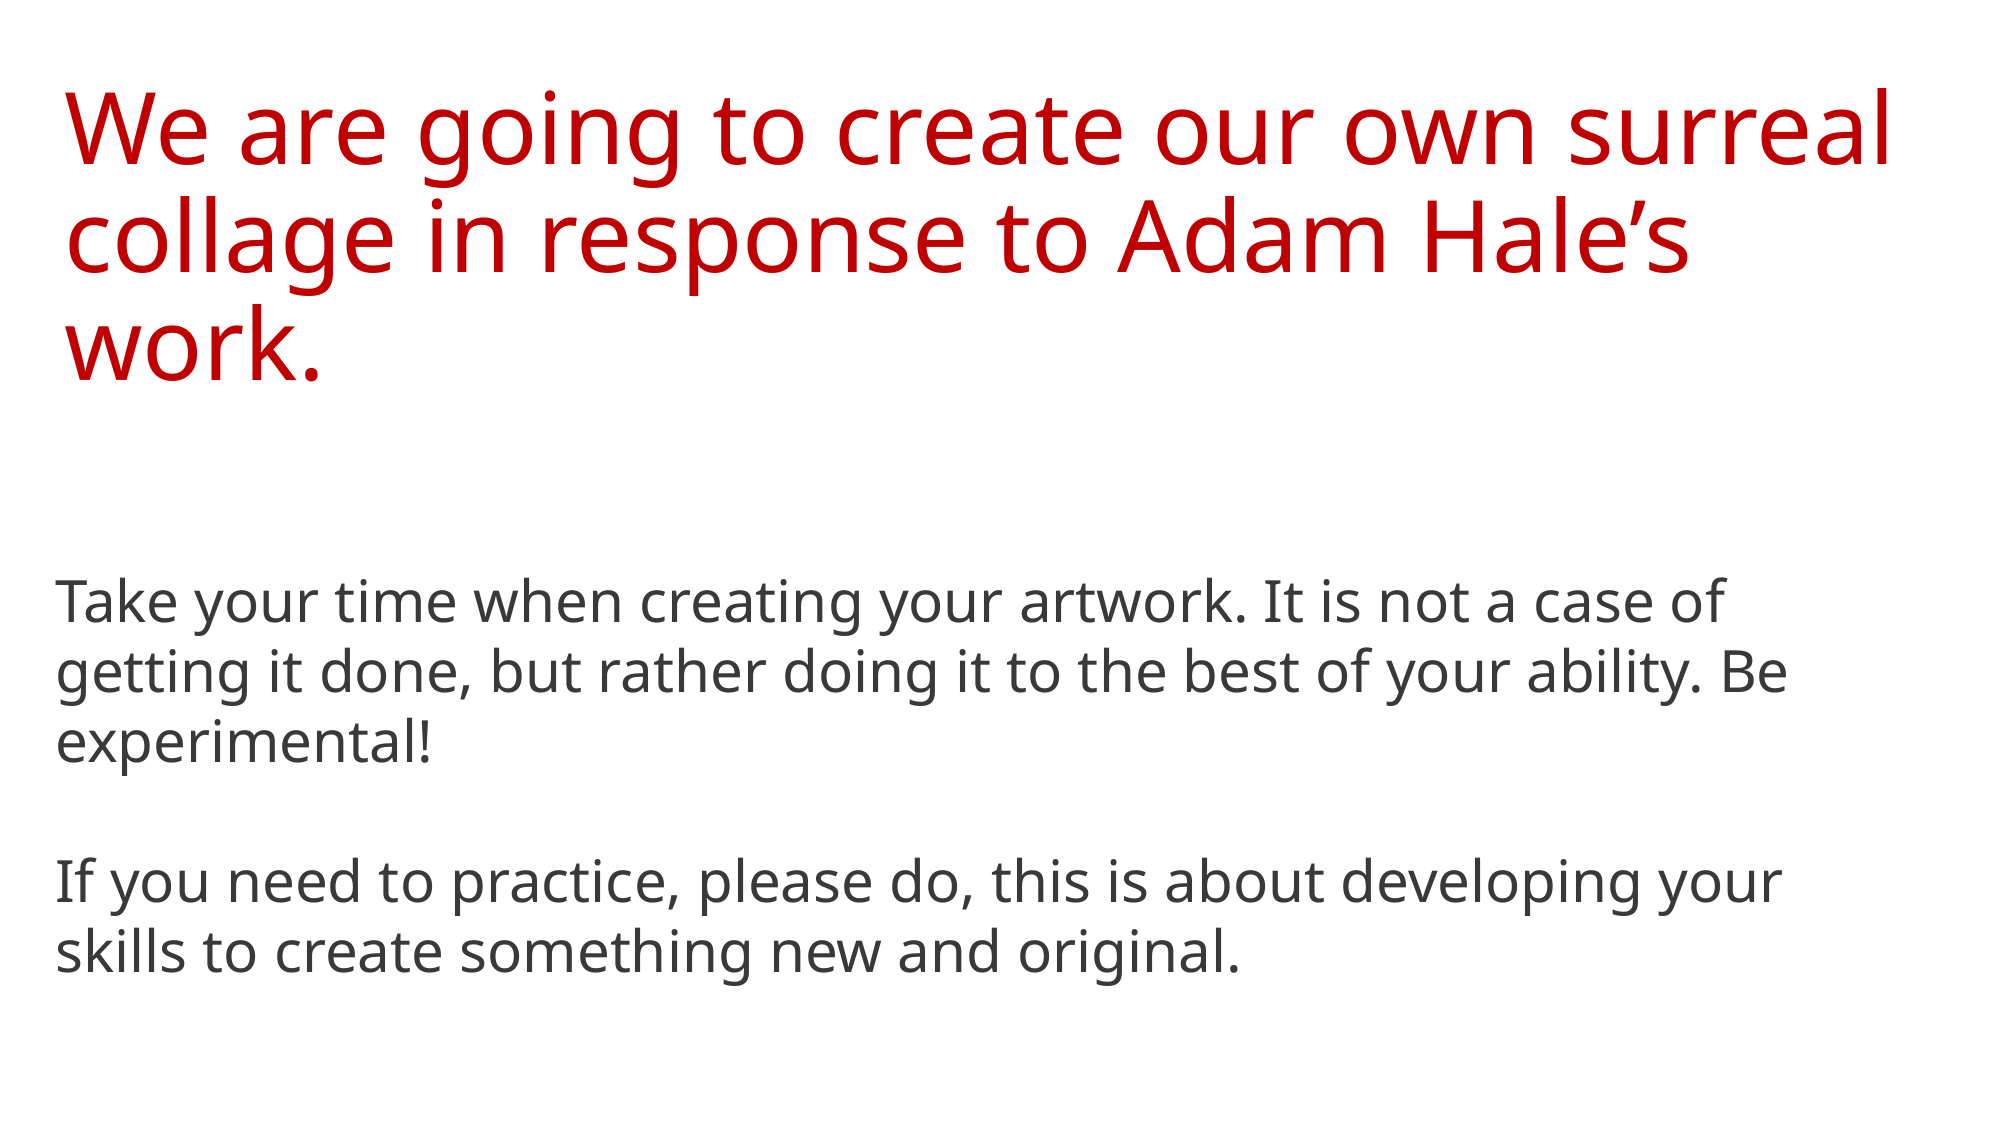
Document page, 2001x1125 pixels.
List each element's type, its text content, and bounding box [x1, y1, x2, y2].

title We are going to create our own surreal collage in response to Adam Hale’s work. [49, 131, 1918, 349]
text_box Take your time when creating your artwork. It is not a case of getting it done, but rather doing it to the best of your ability. Be experimental! If you need to practice, please do, this is about developing your skills to create something new and original. [49, 557, 1884, 1125]
